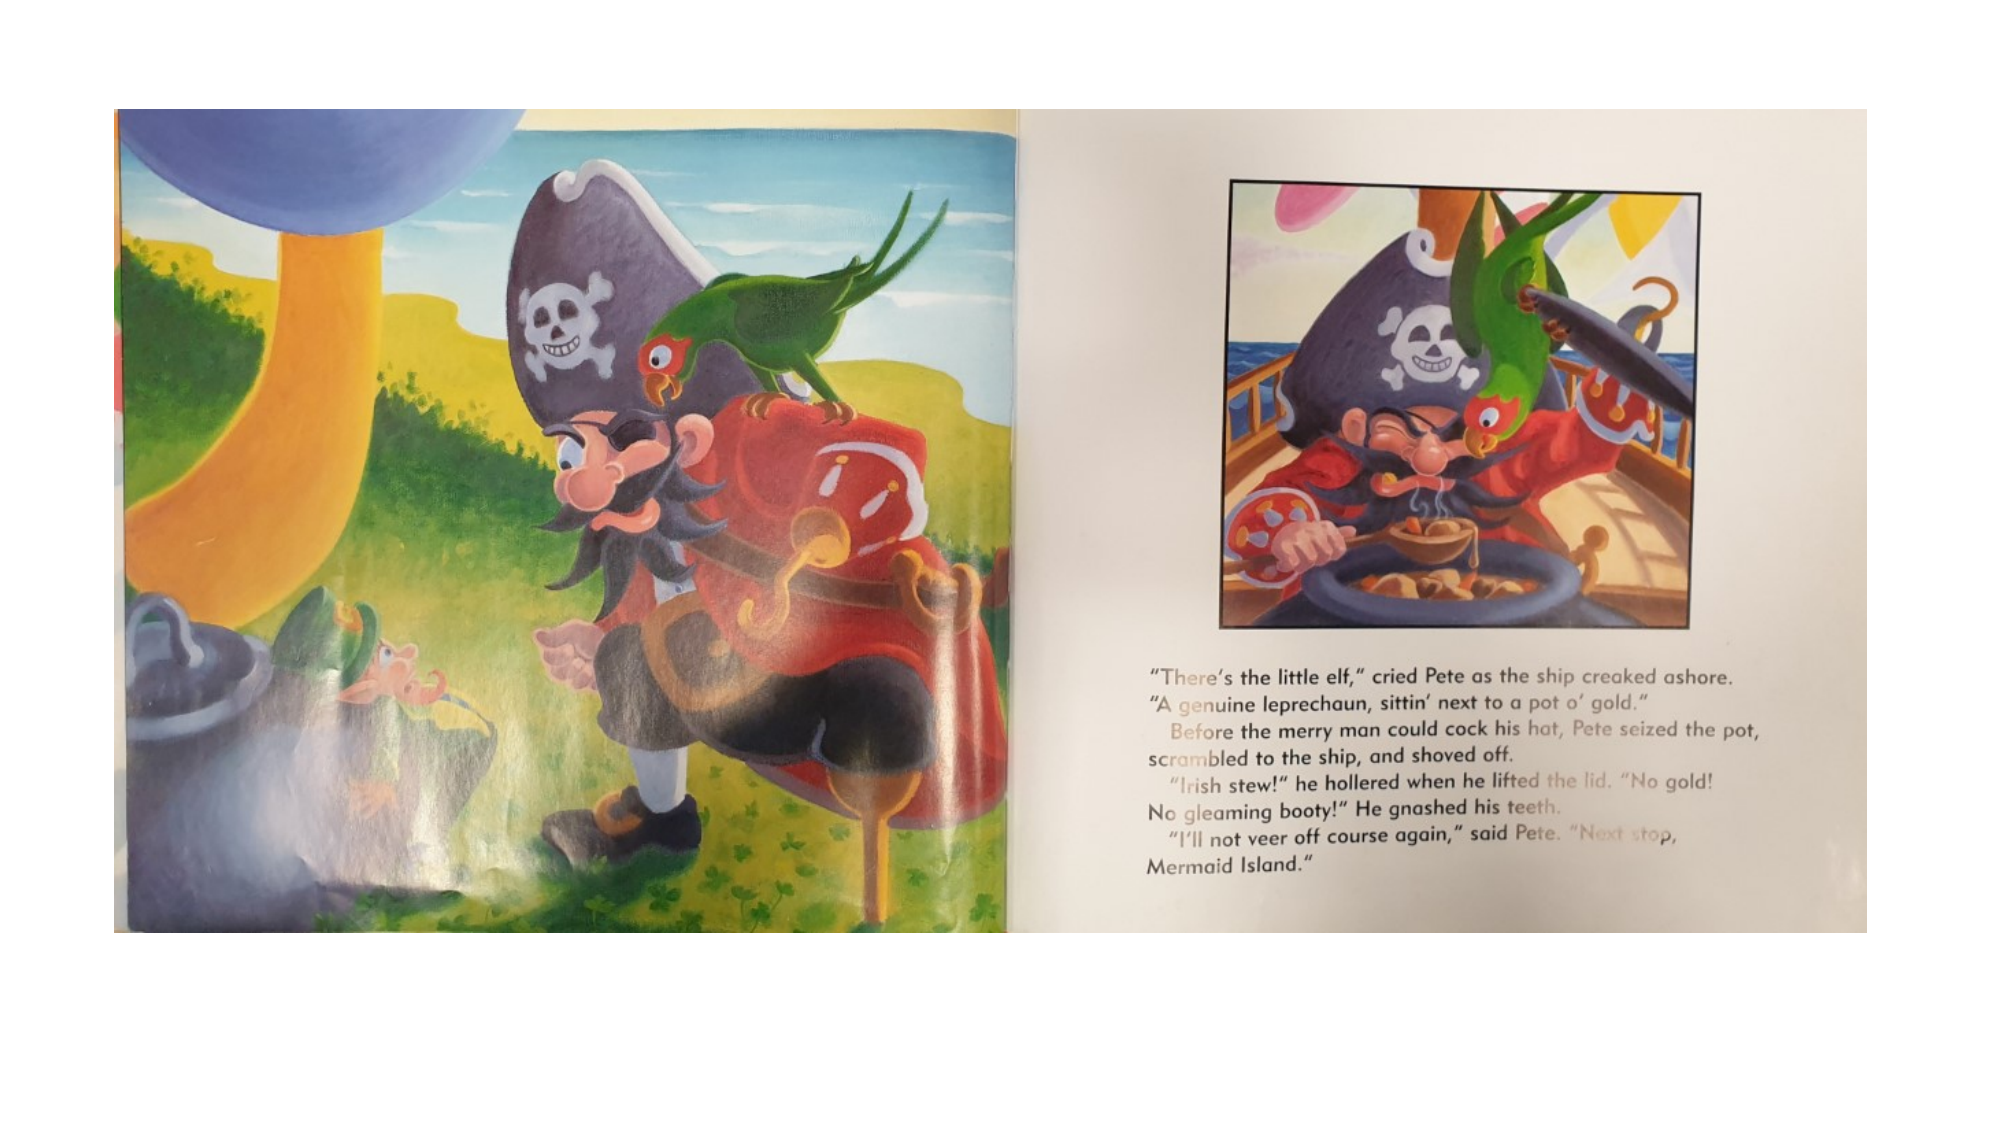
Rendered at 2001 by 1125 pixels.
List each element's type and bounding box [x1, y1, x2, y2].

list [114, 109, 1867, 933]
